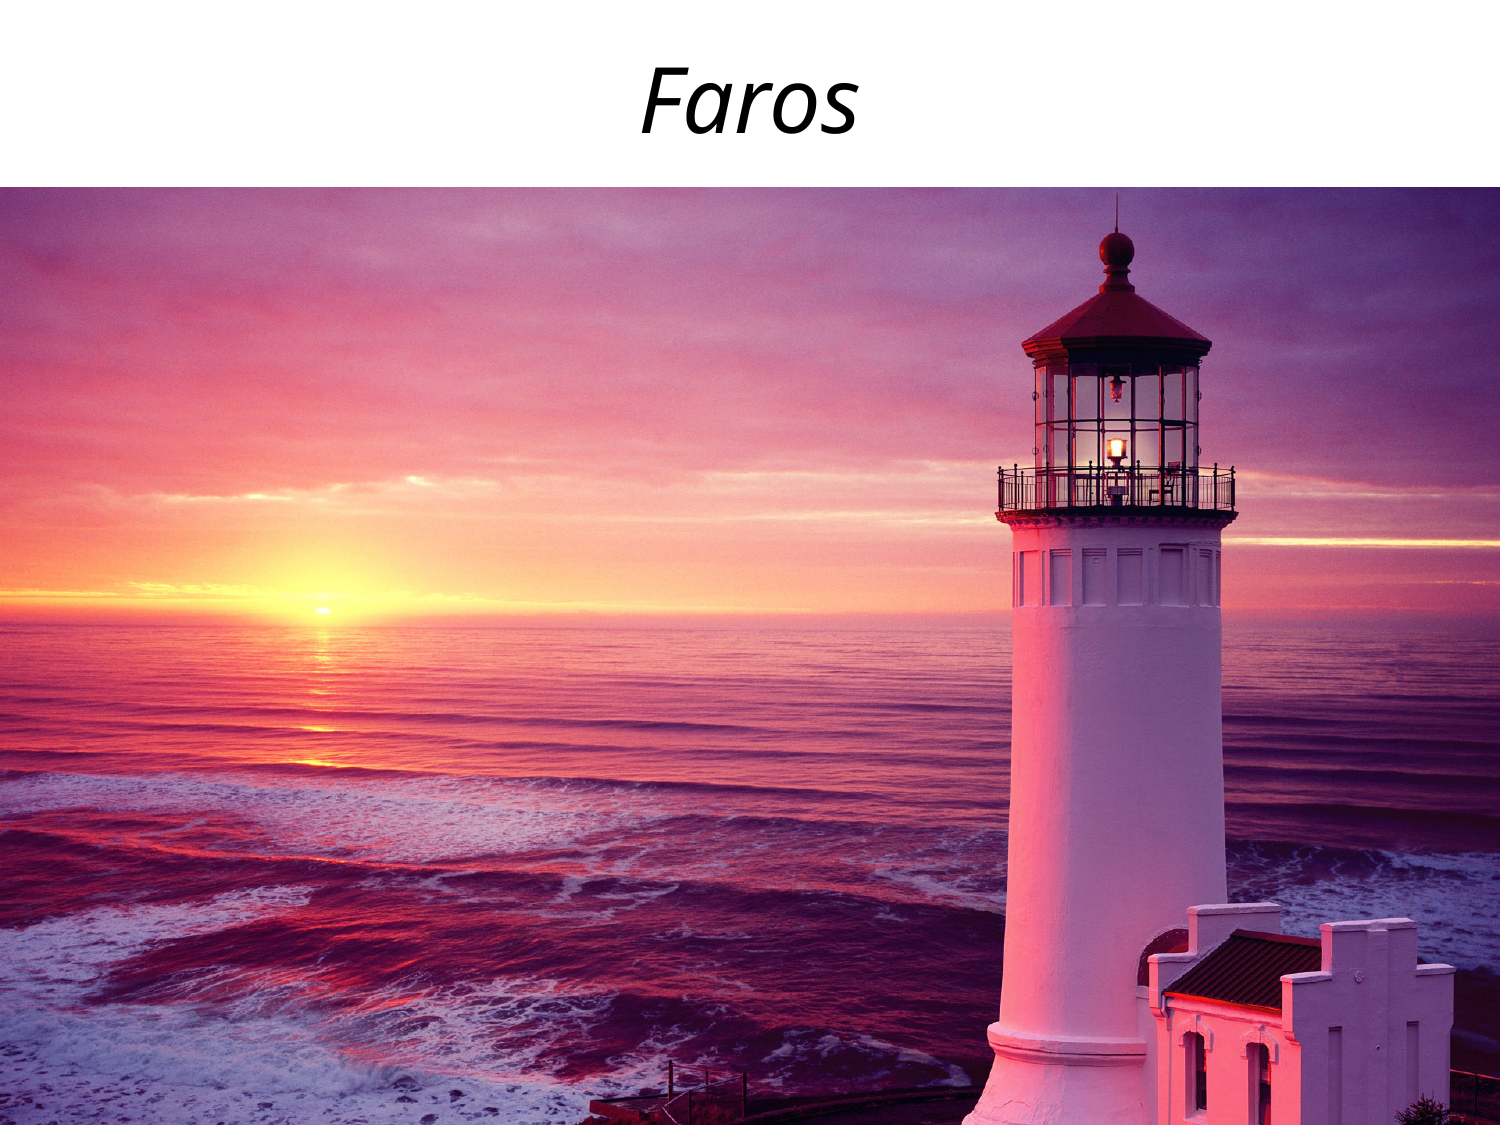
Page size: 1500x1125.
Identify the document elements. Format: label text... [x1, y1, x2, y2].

picture [0, 187, 1500, 1125]
title Faros [75, 3, 1425, 185]
